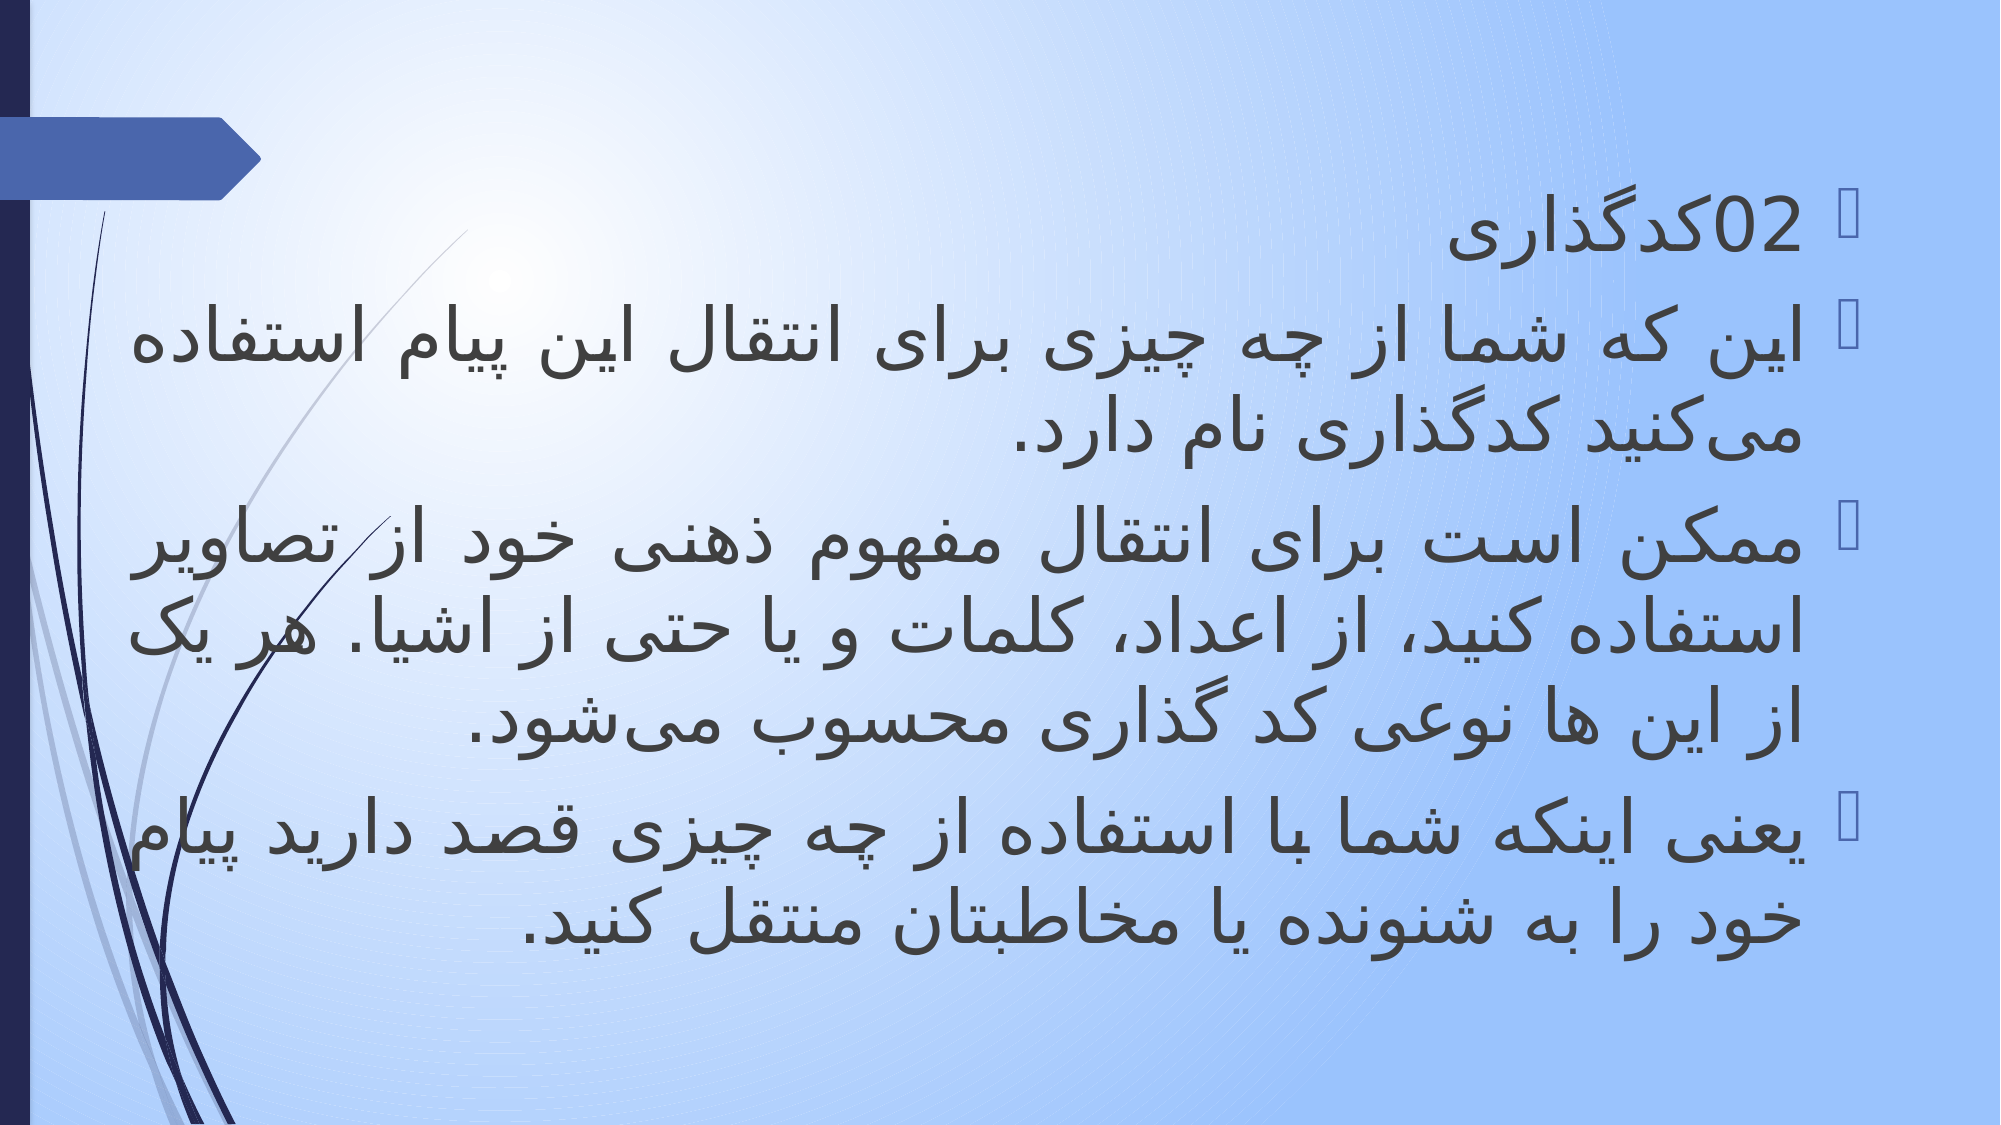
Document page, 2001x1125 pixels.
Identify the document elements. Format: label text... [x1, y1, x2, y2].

list 02کدگذاری این که شما از چه چیزی برای انتقال این پیام استفاده می‌کنید کدگذاری نام دارد. ممکن است برای انتقال مفهوم ذهنی خود از تصاویر استفاده کنید، از اعداد، کلمات و یا حتی از اشیا. هر یک از این ها نوعی کد گذاری محسوب می‌شود. یعنی اینکه شما با استفاده از چه چیزی قصد دارید پیام خود را به شنونده یا مخاطبتان منتقل کنید. [111, 168, 1879, 992]
